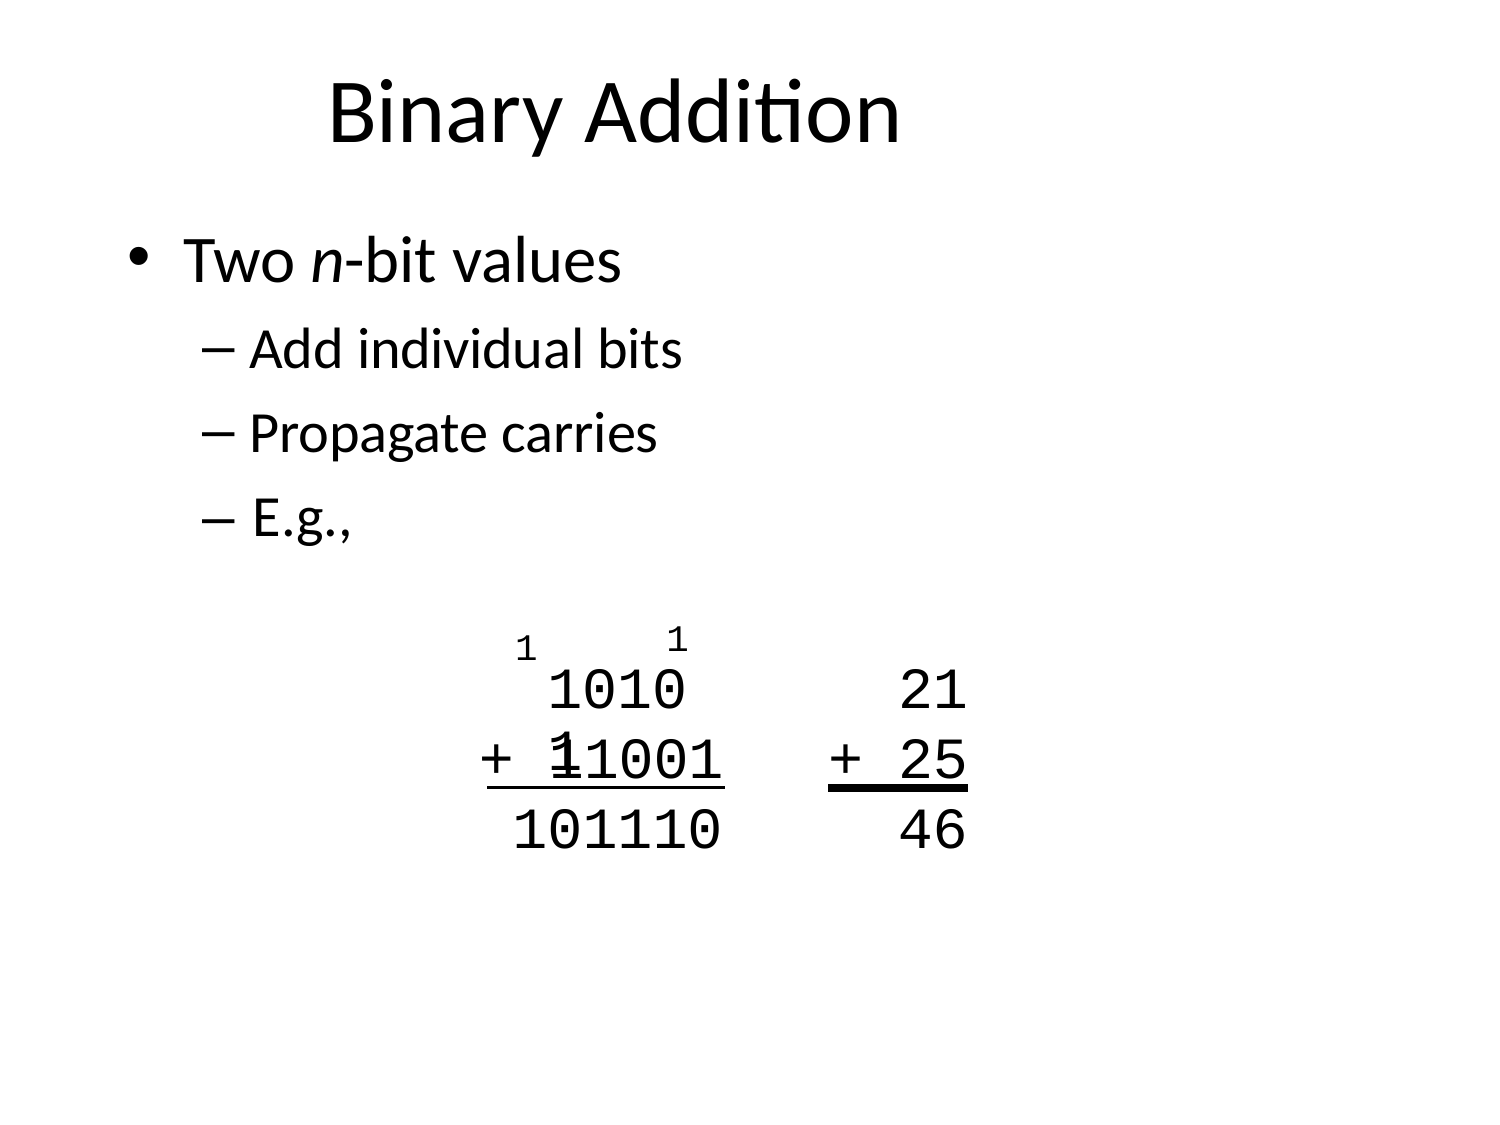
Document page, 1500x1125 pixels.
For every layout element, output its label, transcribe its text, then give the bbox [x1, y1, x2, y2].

text_box 1 10101 [545, 620, 725, 782]
text_box Two n-bit values Add individual bits Propagate carries – E.g., [125, 197, 690, 548]
text_box 1 [513, 620, 540, 668]
text_box 21 + 11001 + 25 46 [475, 648, 969, 861]
title Binary Addition [324, 48, 1194, 239]
